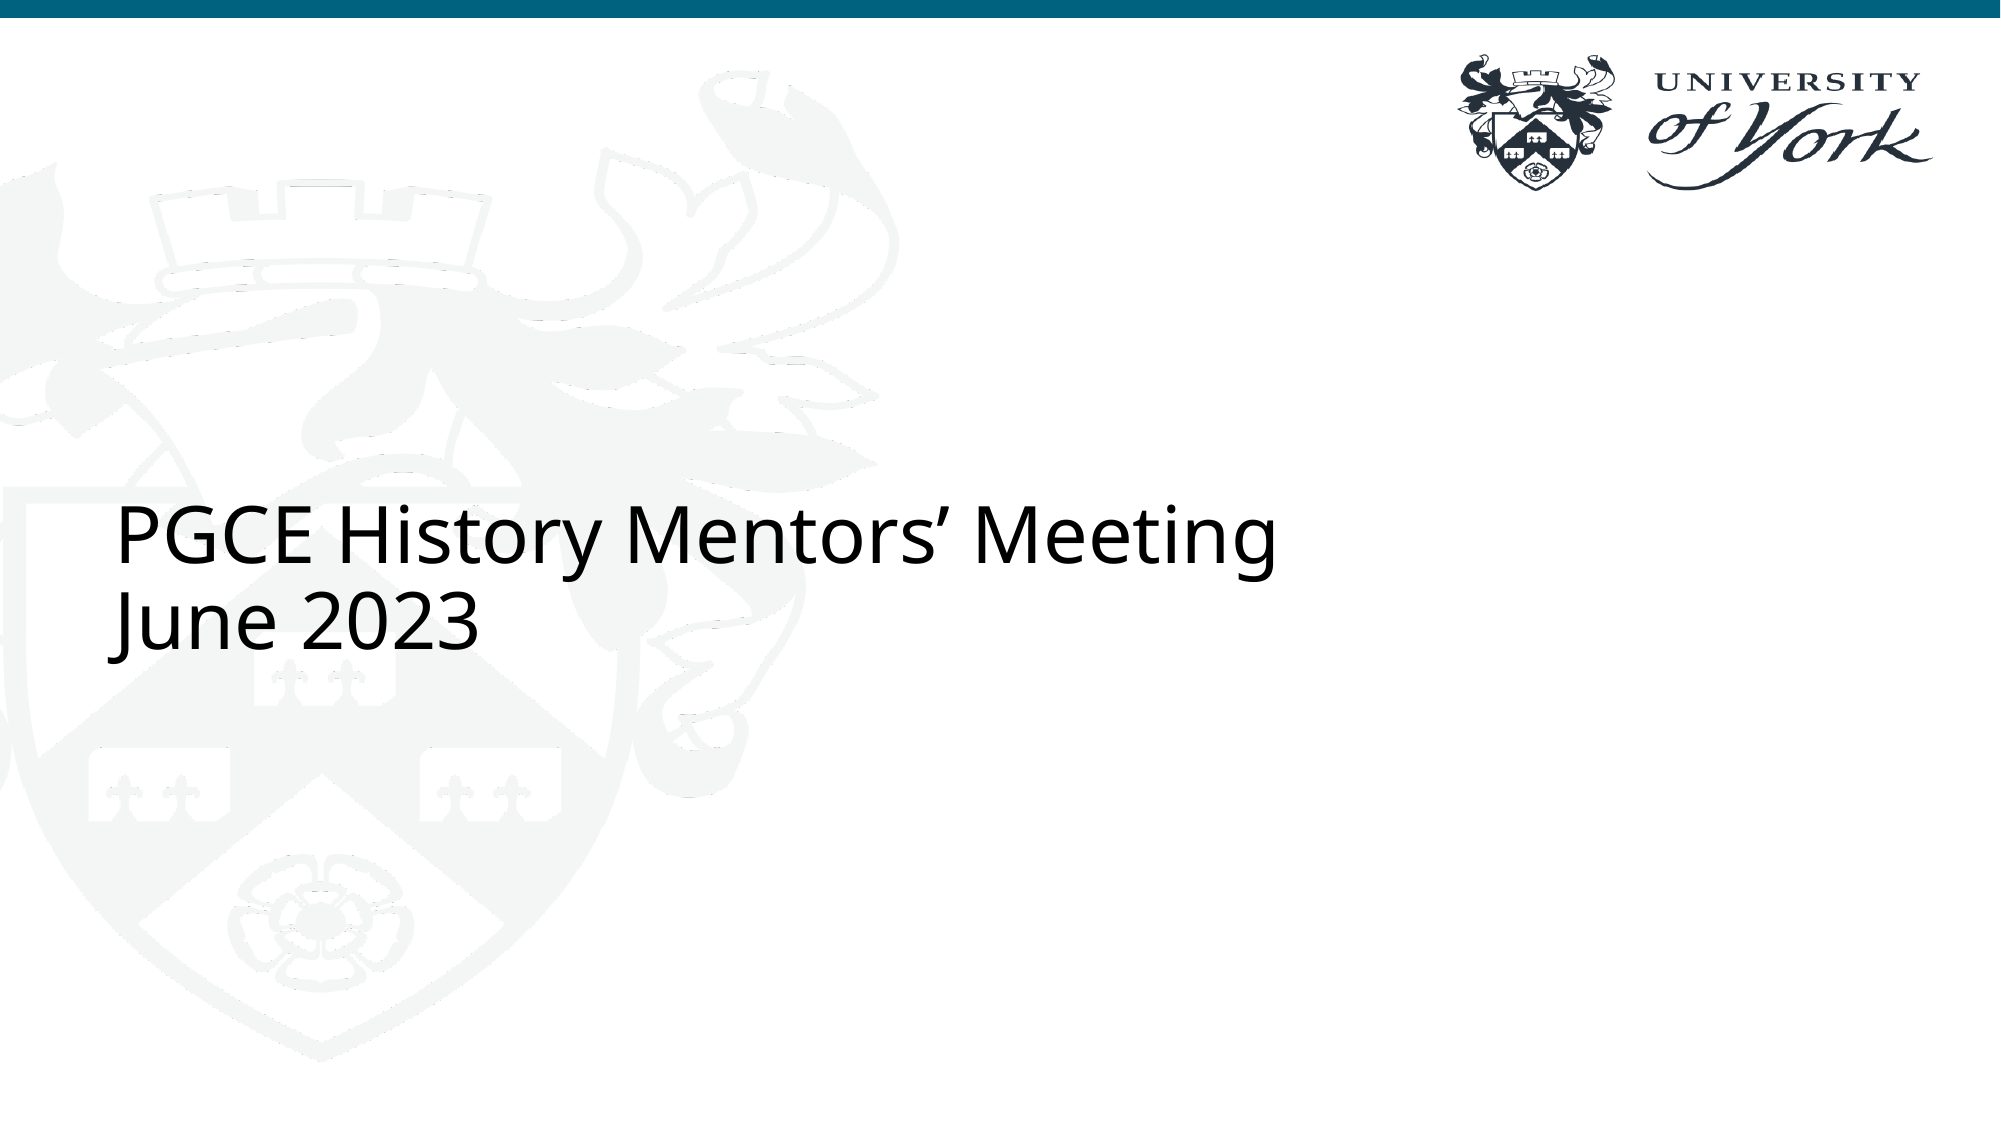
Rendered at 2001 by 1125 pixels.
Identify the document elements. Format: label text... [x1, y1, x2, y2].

title PGCE History Mentors’ Meeting June 2023 [99, 487, 1900, 675]
